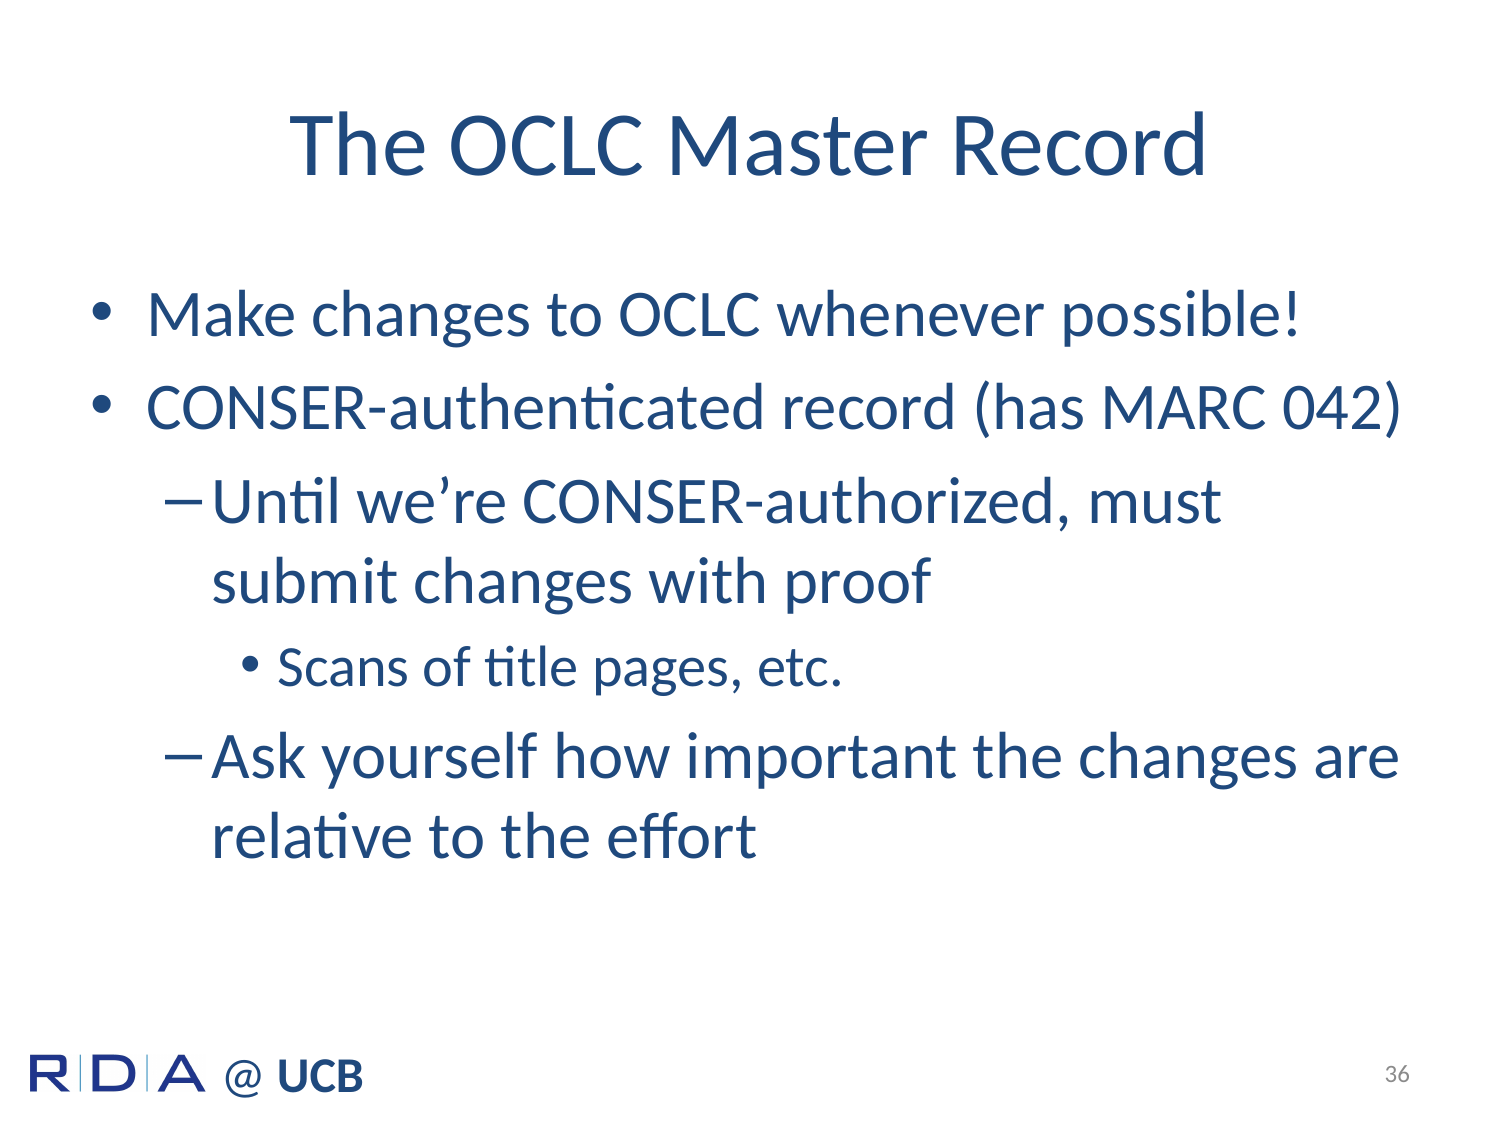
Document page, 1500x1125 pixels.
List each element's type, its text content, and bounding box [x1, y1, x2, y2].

slide_number 36 [1074, 1042, 1425, 1103]
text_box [29, 1034, 381, 1111]
list Make changes to OCLC whenever possible! CONSER-authenticated record (has MARC 042) Until we’re CONSER-authorized, must submit changes with proof Scans of title pages, etc. Ask yourself how important the changes are relative to the effort [75, 262, 1425, 1005]
title The OCLC Master Record [75, 45, 1425, 233]
